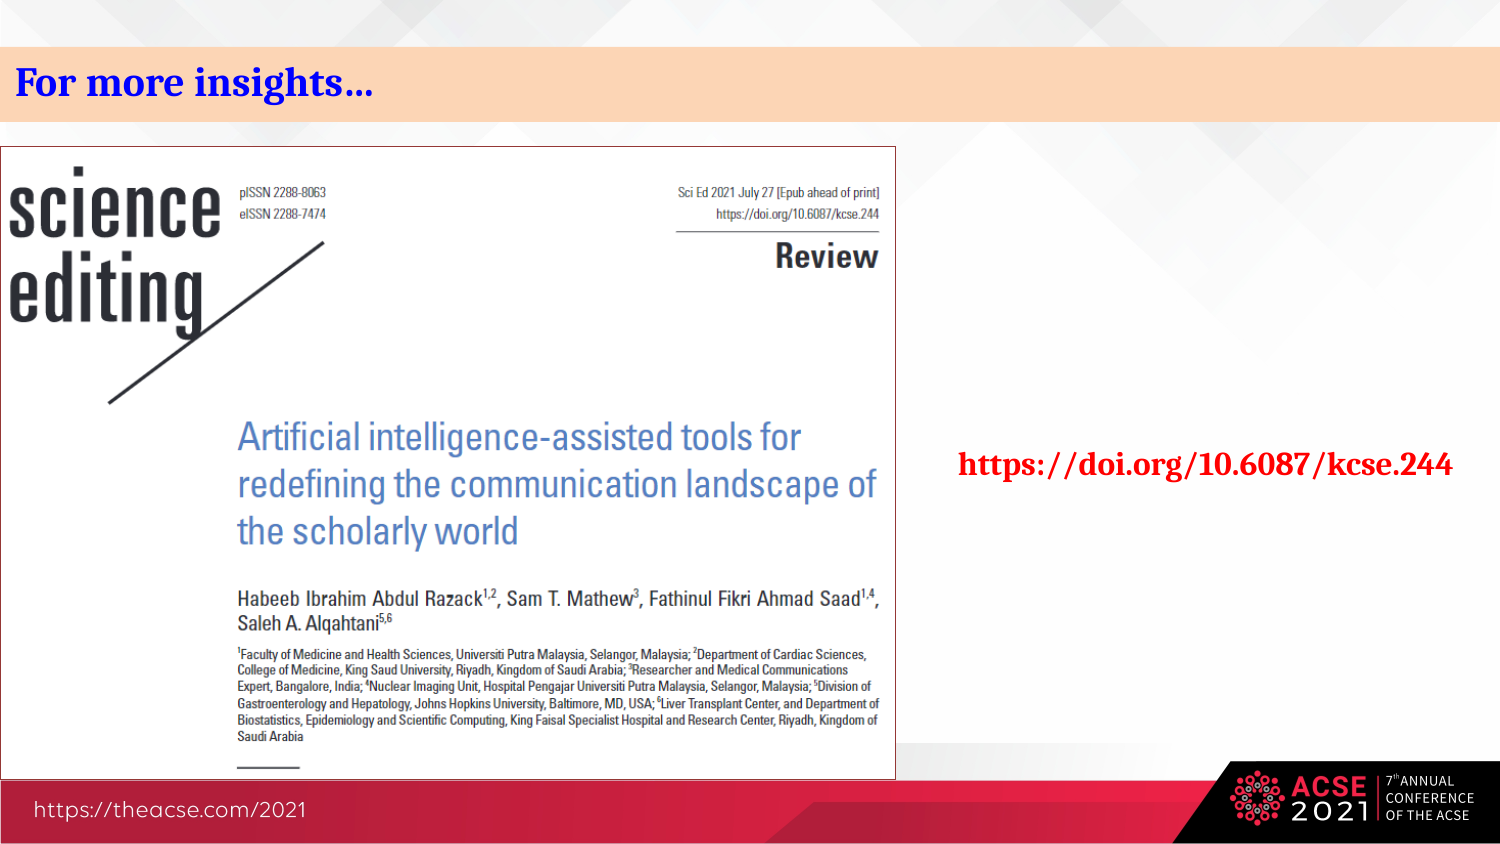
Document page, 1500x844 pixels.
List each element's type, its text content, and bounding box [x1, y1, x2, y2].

picture [0, 122, 1500, 844]
text_box For more insights… [0, 46, 1500, 122]
text_box https://doi.org/10.6087/kcse.244 [924, 434, 1488, 492]
picture [0, 0, 1500, 46]
